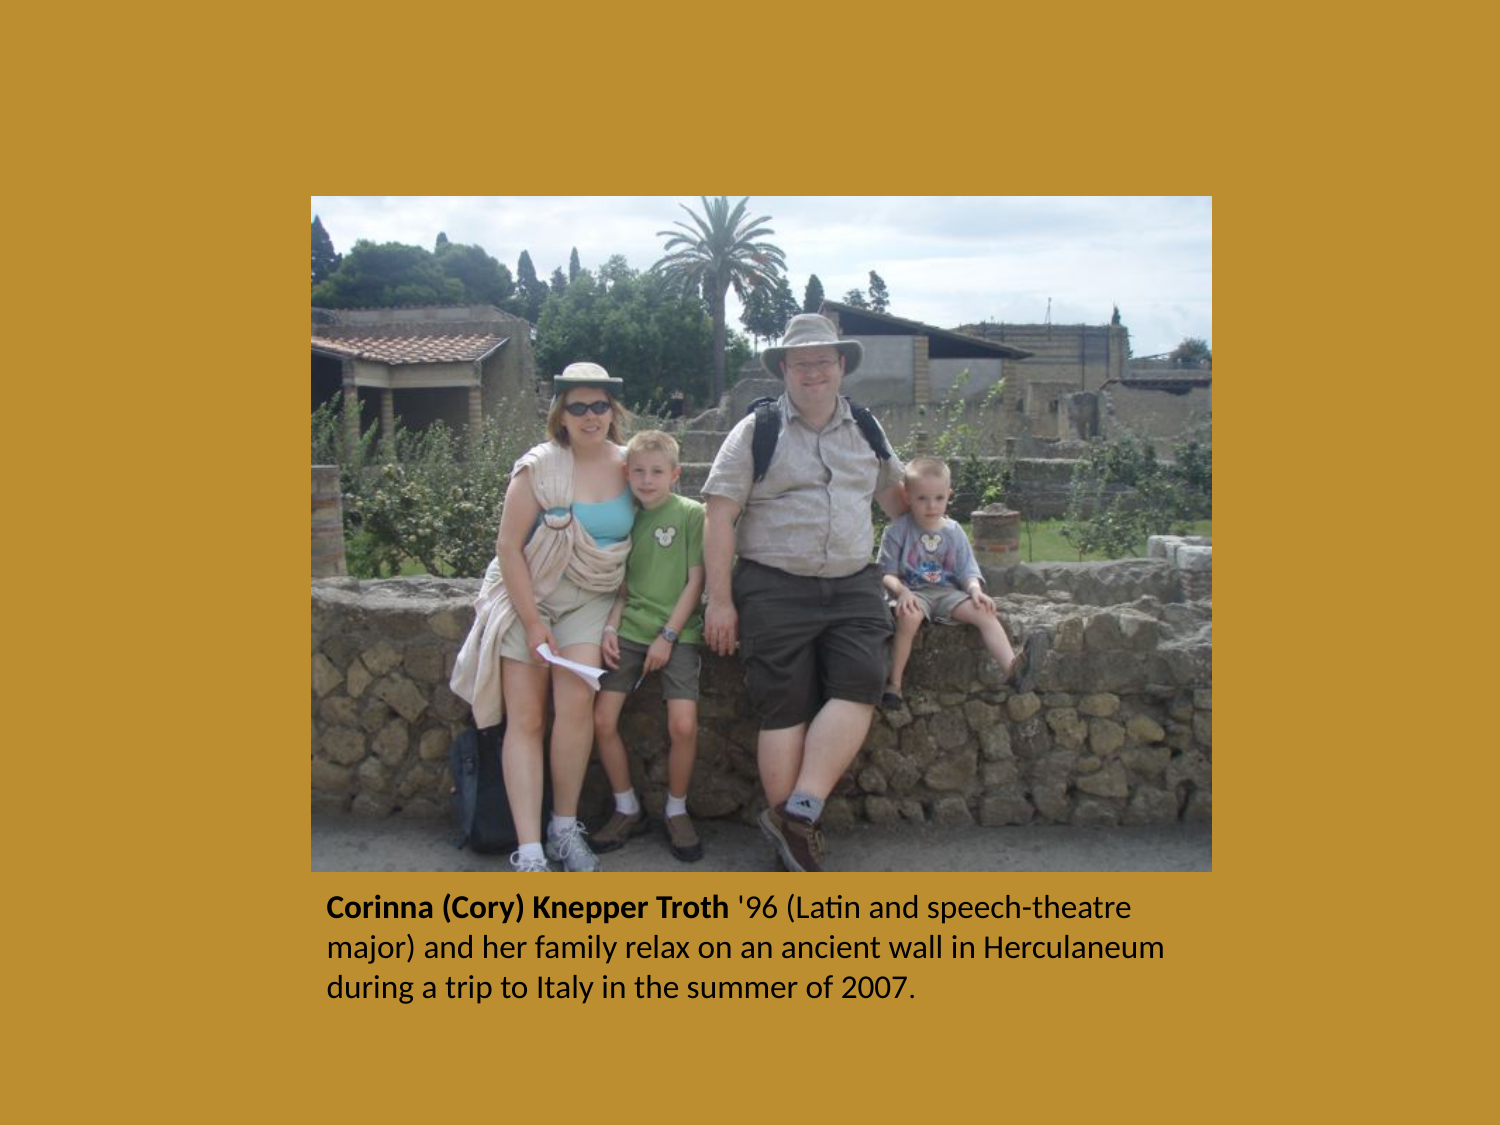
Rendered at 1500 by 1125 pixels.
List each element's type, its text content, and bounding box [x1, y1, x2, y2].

list Corinna (Cory) Knepper Troth '96 (Latin and speech-theatre major) and her family relax on an ancient wall in Herculaneum during a trip to Italy in the summer of 2007. [311, 879, 1212, 1041]
picture [311, 196, 1212, 873]
